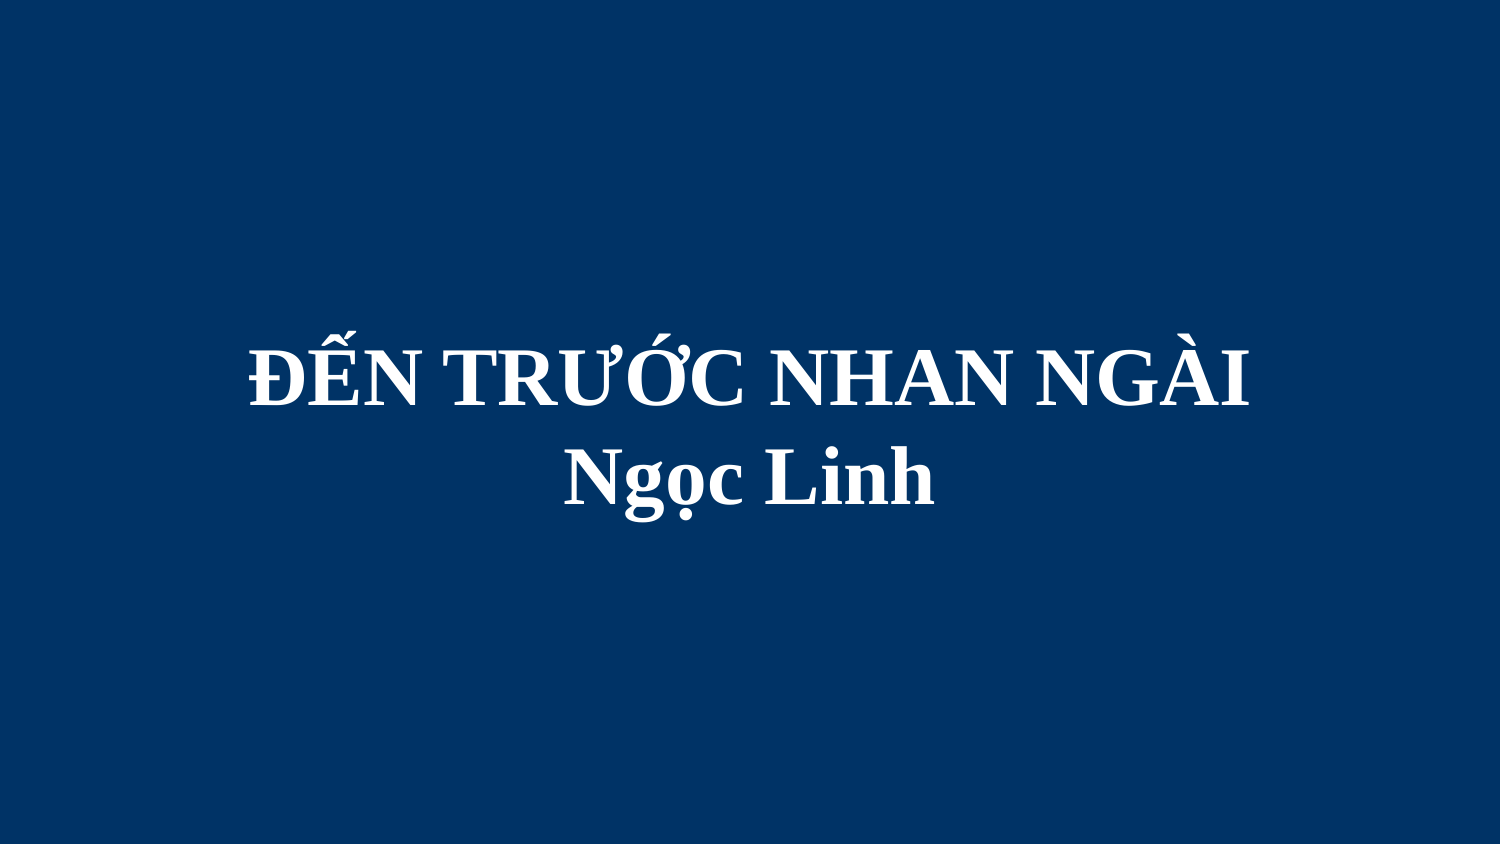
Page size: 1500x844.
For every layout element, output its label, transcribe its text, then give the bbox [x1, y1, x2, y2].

title ĐẾN TRƯỚC NHAN NGÀI Ngọc Linh [0, 0, 1500, 844]
